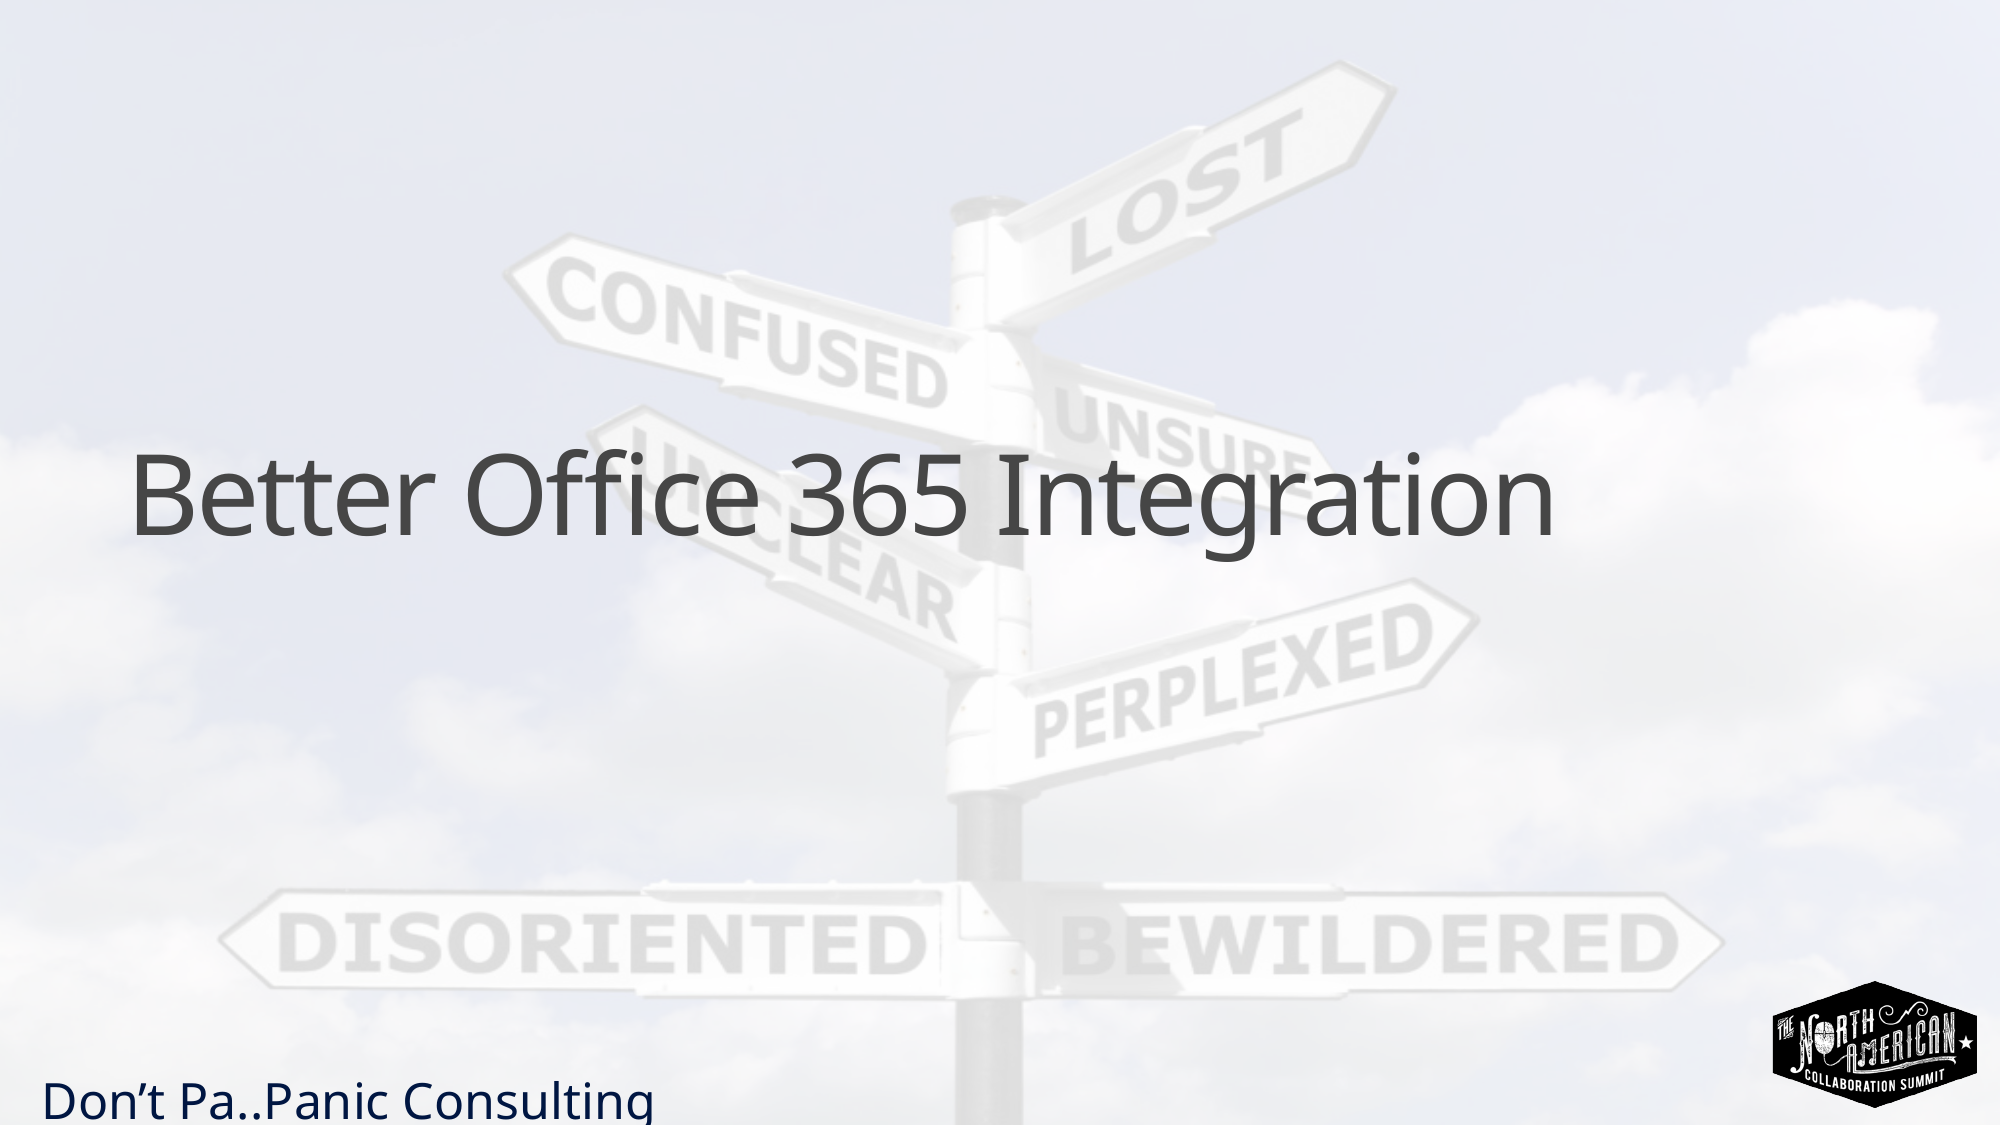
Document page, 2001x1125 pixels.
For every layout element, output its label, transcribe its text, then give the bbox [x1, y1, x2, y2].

title Better Office 365 Integration [126, 442, 1923, 556]
picture [1770, 976, 1978, 1112]
